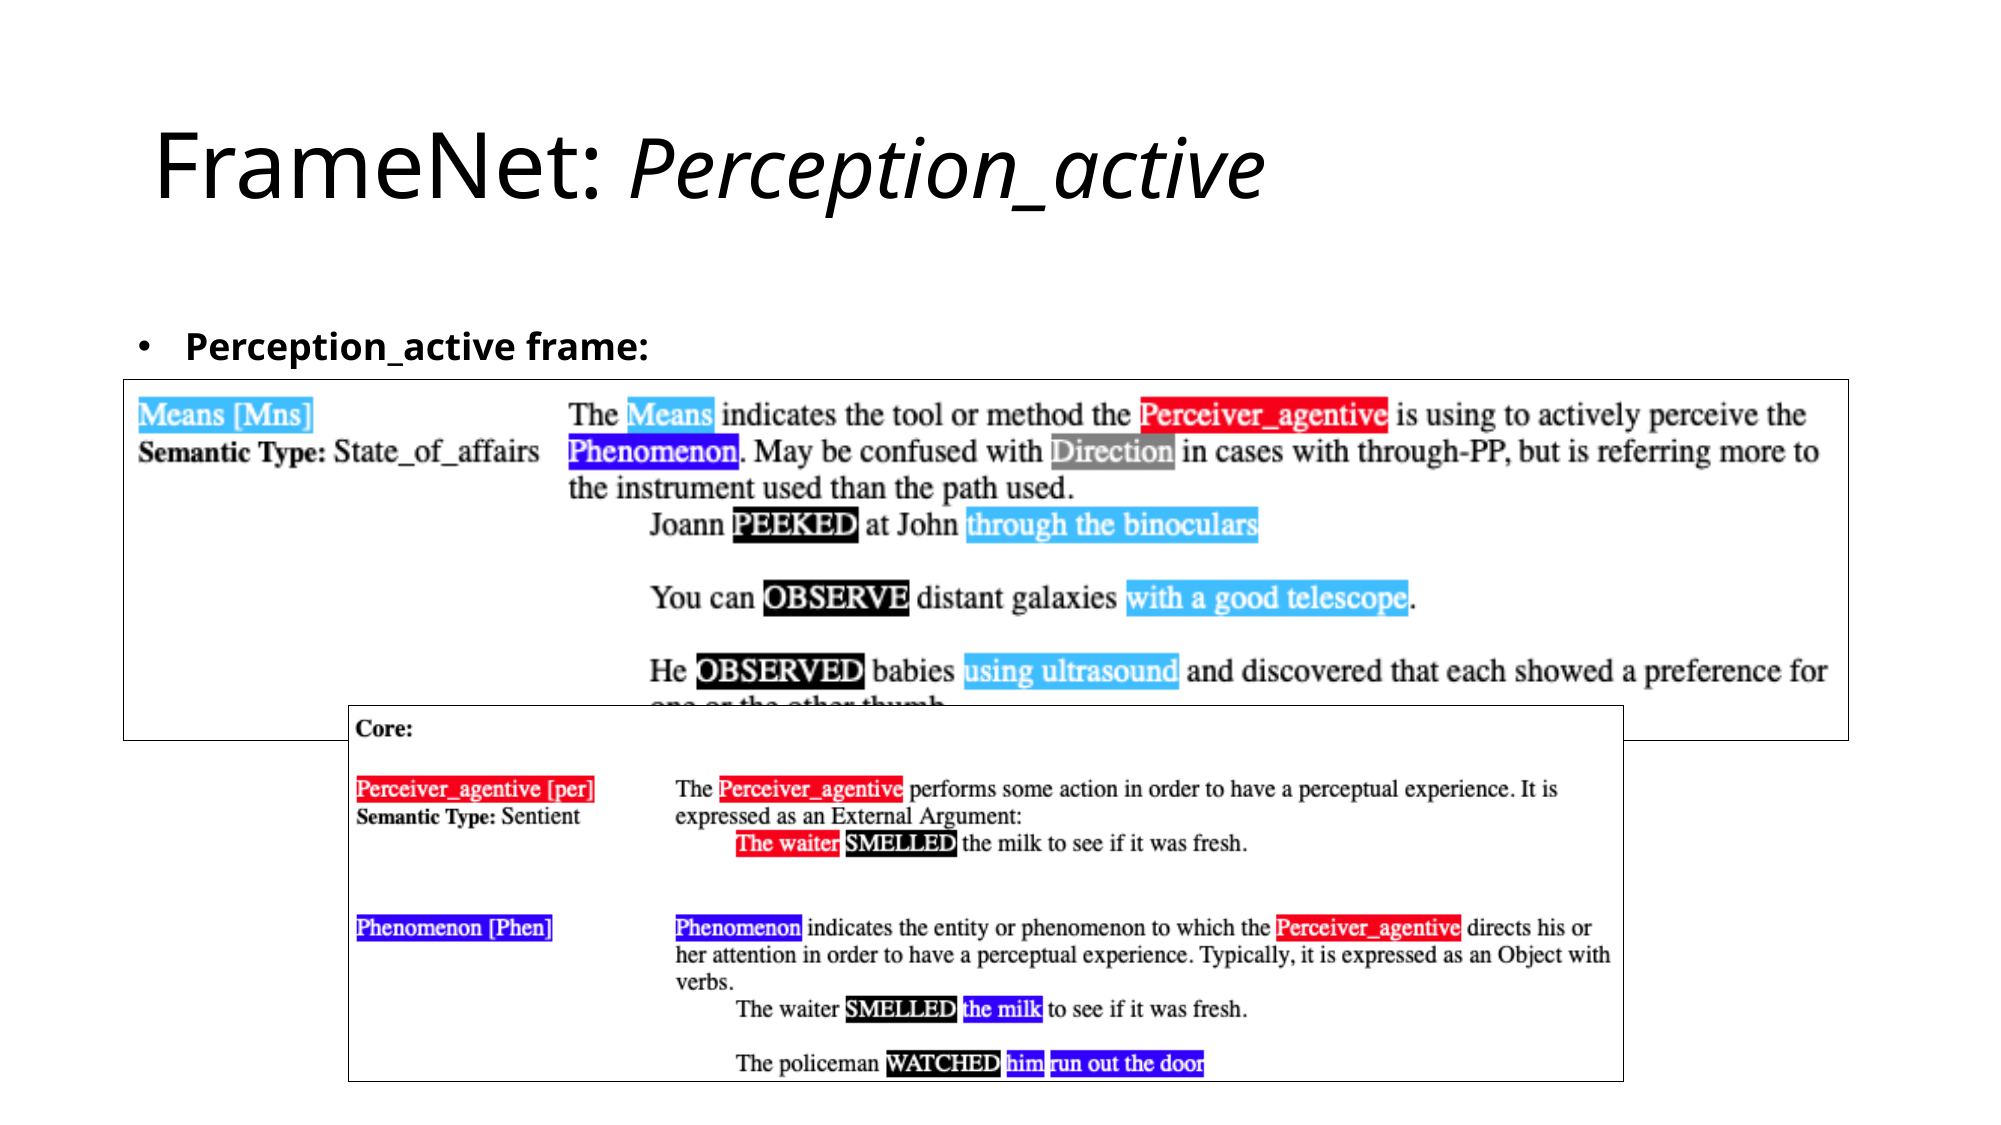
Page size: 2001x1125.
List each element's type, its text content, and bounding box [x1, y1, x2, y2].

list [123, 379, 1849, 741]
title FrameNet: Perception_active [137, 59, 1863, 278]
picture [348, 705, 1624, 1082]
text_box Perception_active frame: [123, 316, 1124, 376]
